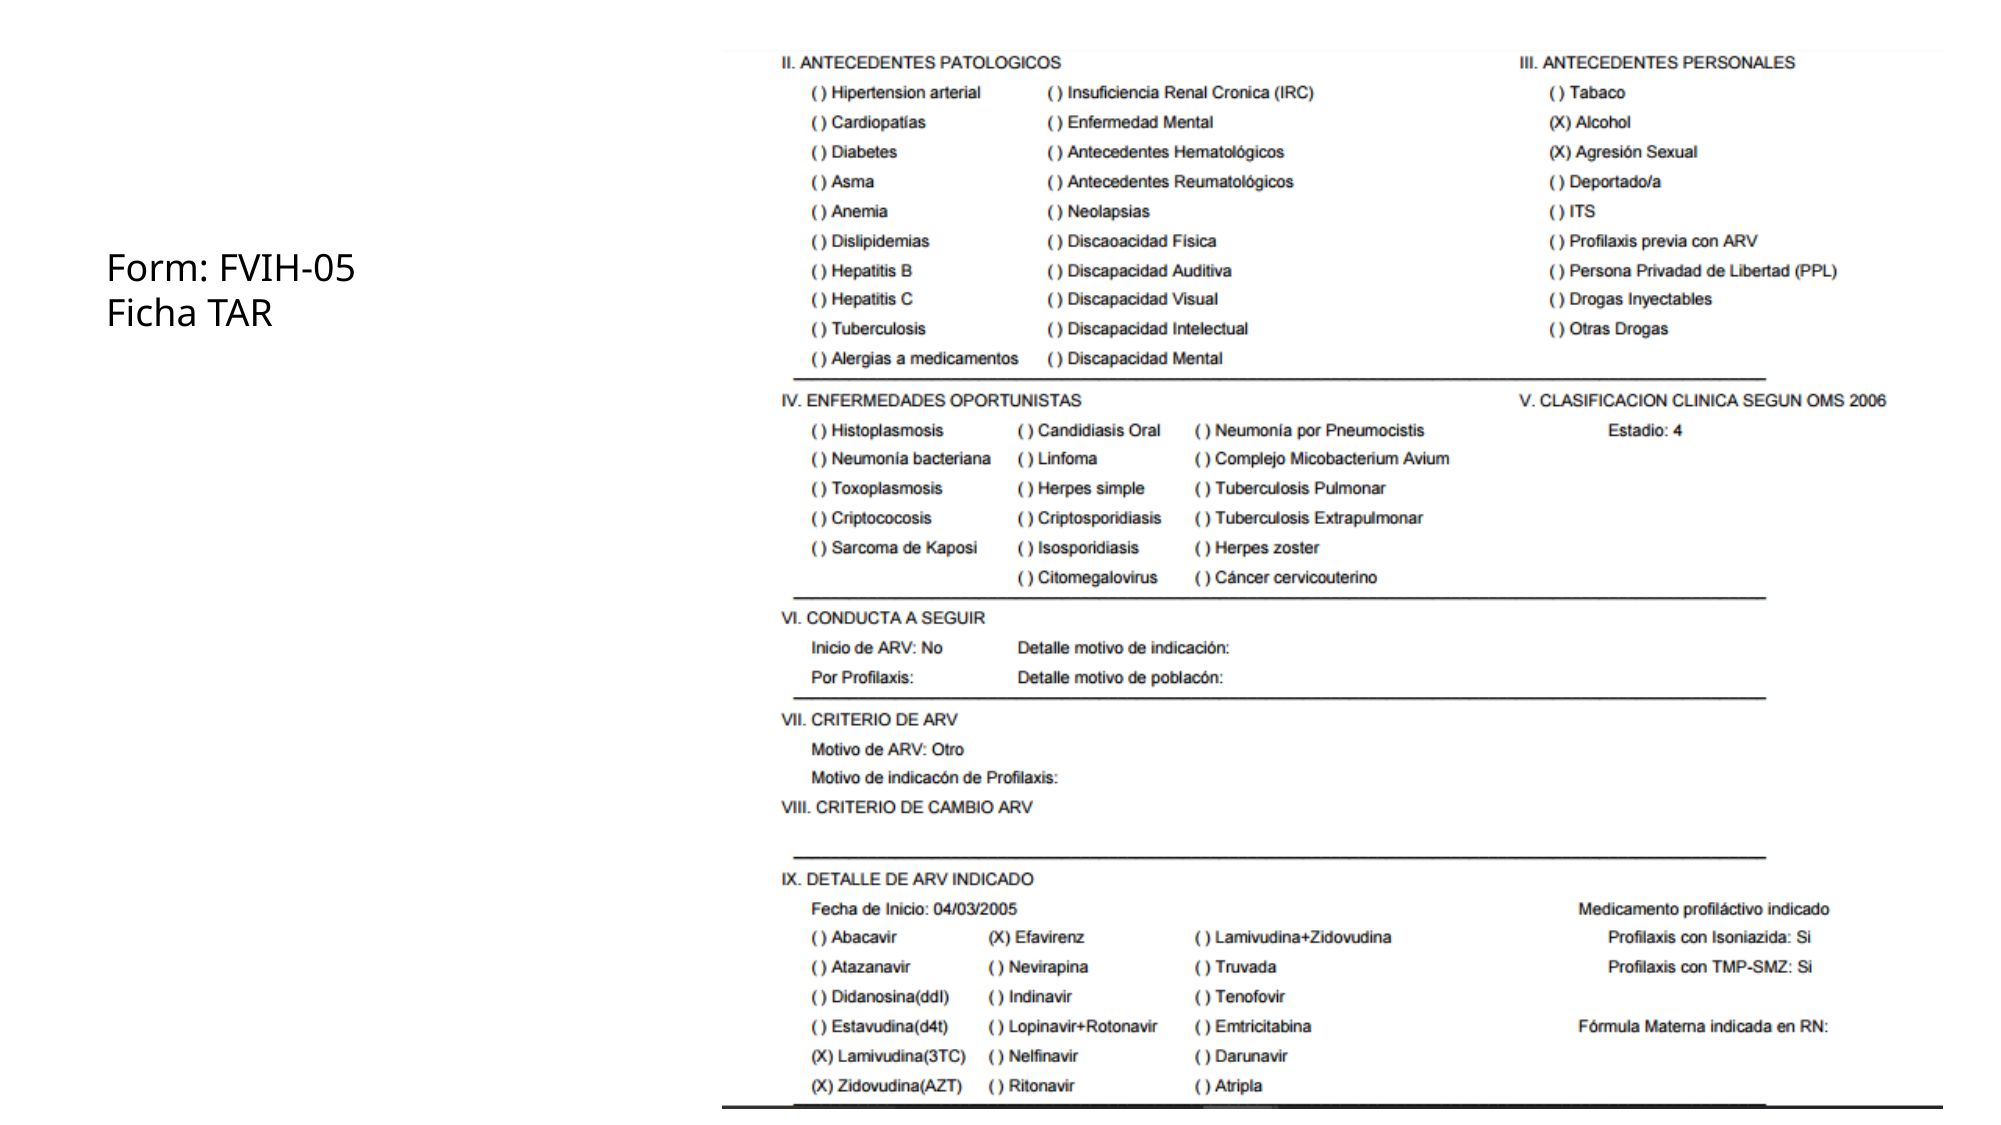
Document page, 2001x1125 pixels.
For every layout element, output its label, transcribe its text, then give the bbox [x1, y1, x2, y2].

picture [722, 50, 1943, 1109]
text_box Form: FVIH-05 Ficha TAR [91, 236, 371, 342]
